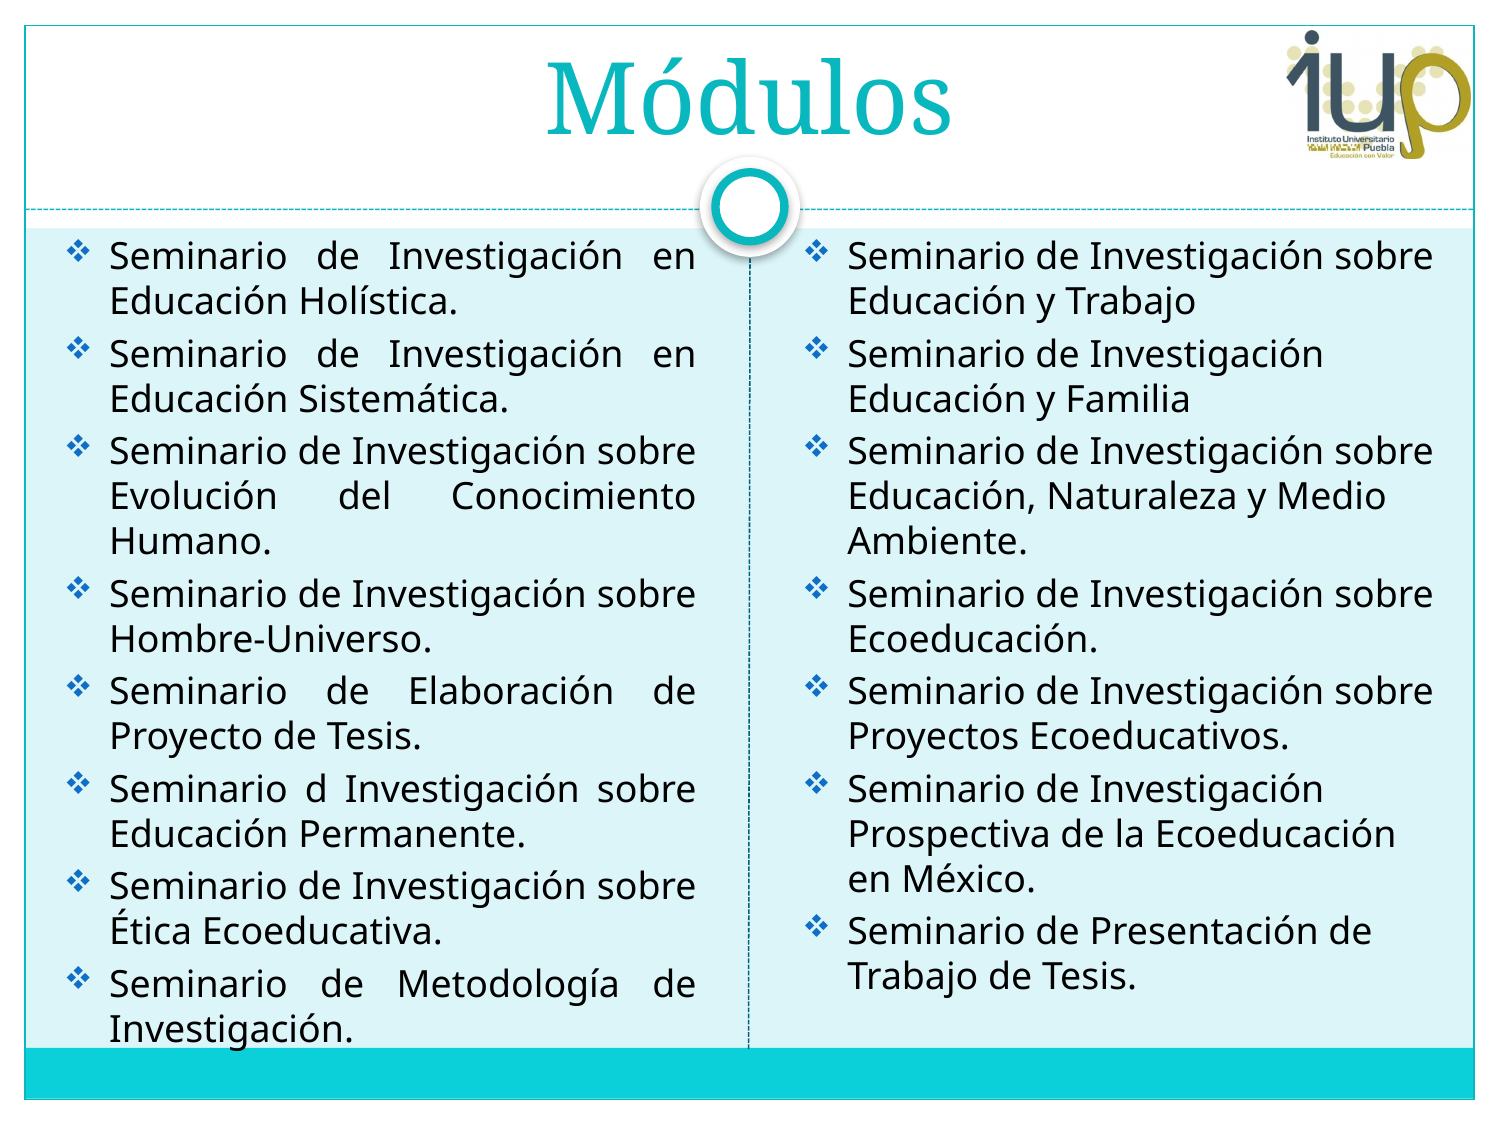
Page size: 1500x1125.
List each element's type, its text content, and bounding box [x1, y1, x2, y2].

list Seminario de Investigación en Educación Holística. Seminario de Investigación en Educación Sistemática. Seminario de Investigación sobre Evolución del Conocimiento Humano. Seminario de Investigación sobre Hombre-Universo. Seminario de Elaboración de Proyecto de Tesis. Seminario d Investigación sobre Educación Permanente. Seminario de Investigación sobre Ética Ecoeducativa. Seminario de Metodología de Investigación. [49, 224, 712, 993]
list Seminario de Investigación sobre Educación y Trabajo Seminario de Investigación Educación y Familia Seminario de Investigación sobre Educación, Naturaleza y Medio Ambiente. Seminario de Investigación sobre Ecoeducación. Seminario de Investigación sobre Proyectos Ecoeducativos. Seminario de Investigación Prospectiva de la Ecoeducación en México. Seminario de Presentación de Trabajo de Tesis. [787, 224, 1450, 993]
title Módulos [49, 37, 1280, 162]
picture [1286, 30, 1471, 159]
